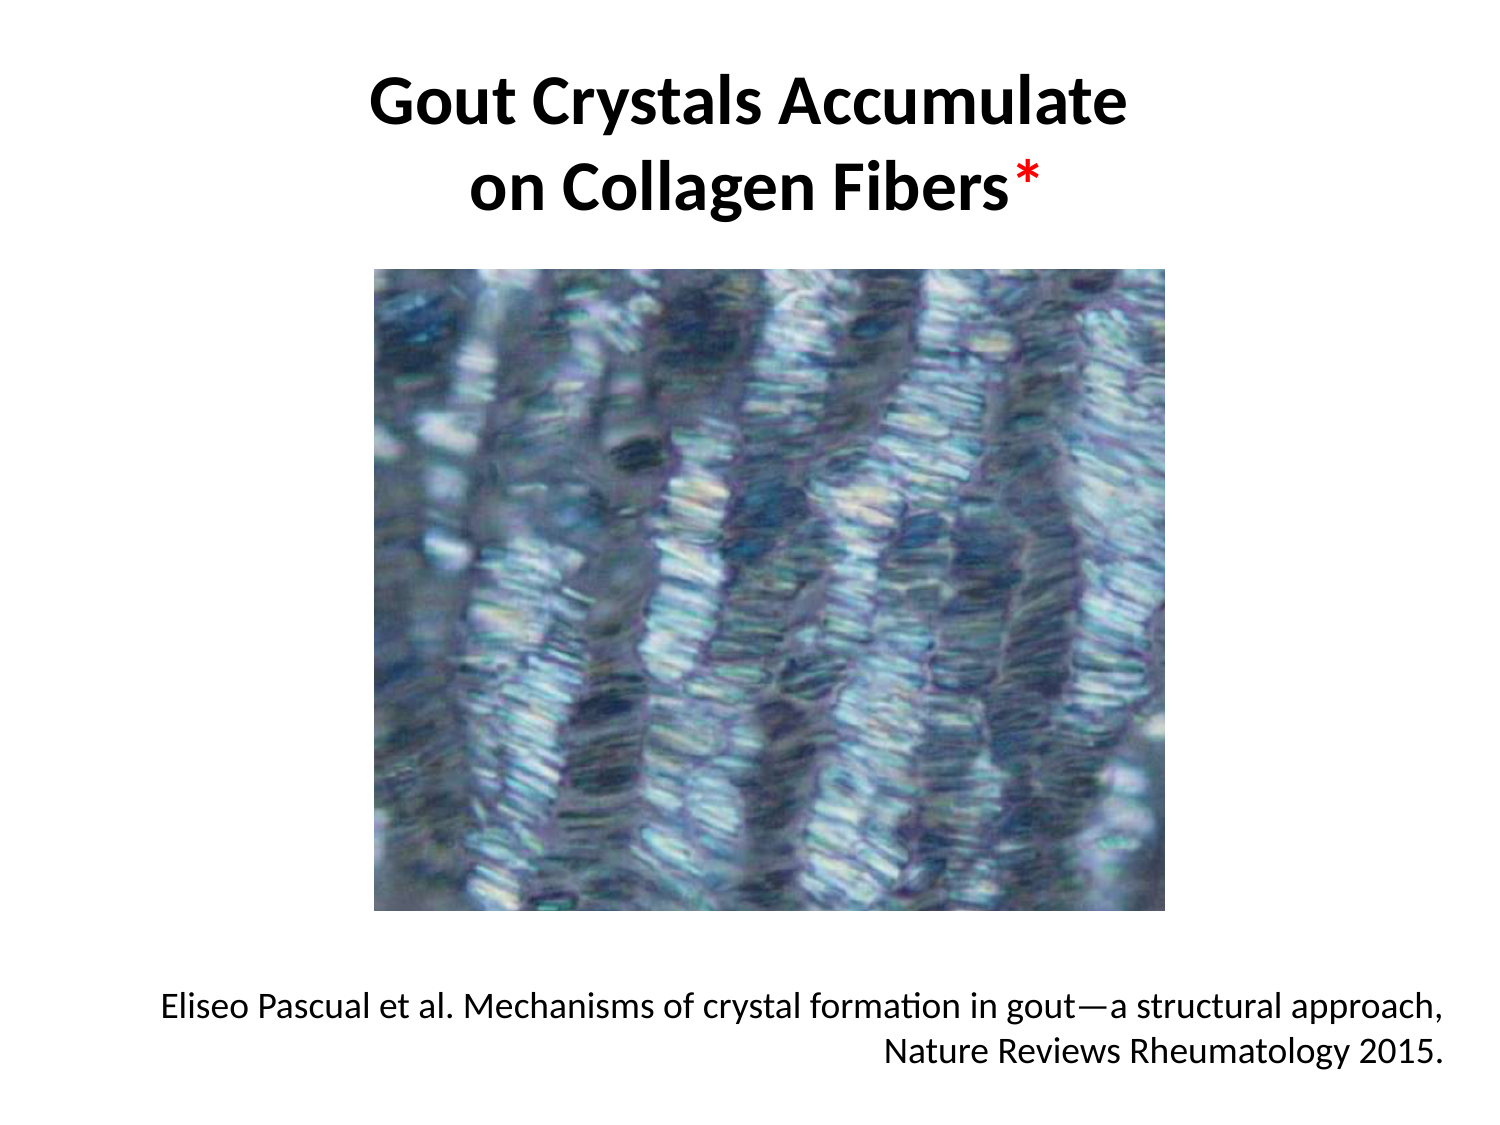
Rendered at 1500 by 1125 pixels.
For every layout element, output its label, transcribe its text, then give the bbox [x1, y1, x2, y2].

text_box Eliseo Pascual et al. Mechanisms of crystal formation in gout—a structural approach, Nature Reviews Rheumatology 2015. [75, 973, 1460, 1123]
title Gout Crystals Accumulate on Collagen Fibers* [75, 45, 1425, 233]
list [186, 269, 1352, 911]
